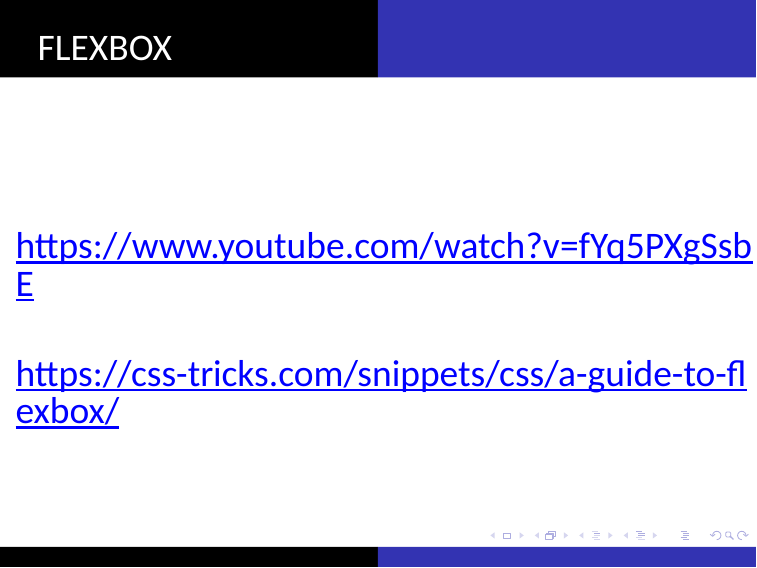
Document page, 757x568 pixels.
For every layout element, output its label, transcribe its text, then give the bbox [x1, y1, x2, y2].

list https://www.youtube.com/watch?v=fYq5PXgSsbE https://css-tricks.com/snippets/css/a-guide-to-flexbox/ [15, 221, 757, 449]
text_box [377, 0, 756, 78]
title FLEXBOX [37, 22, 377, 69]
